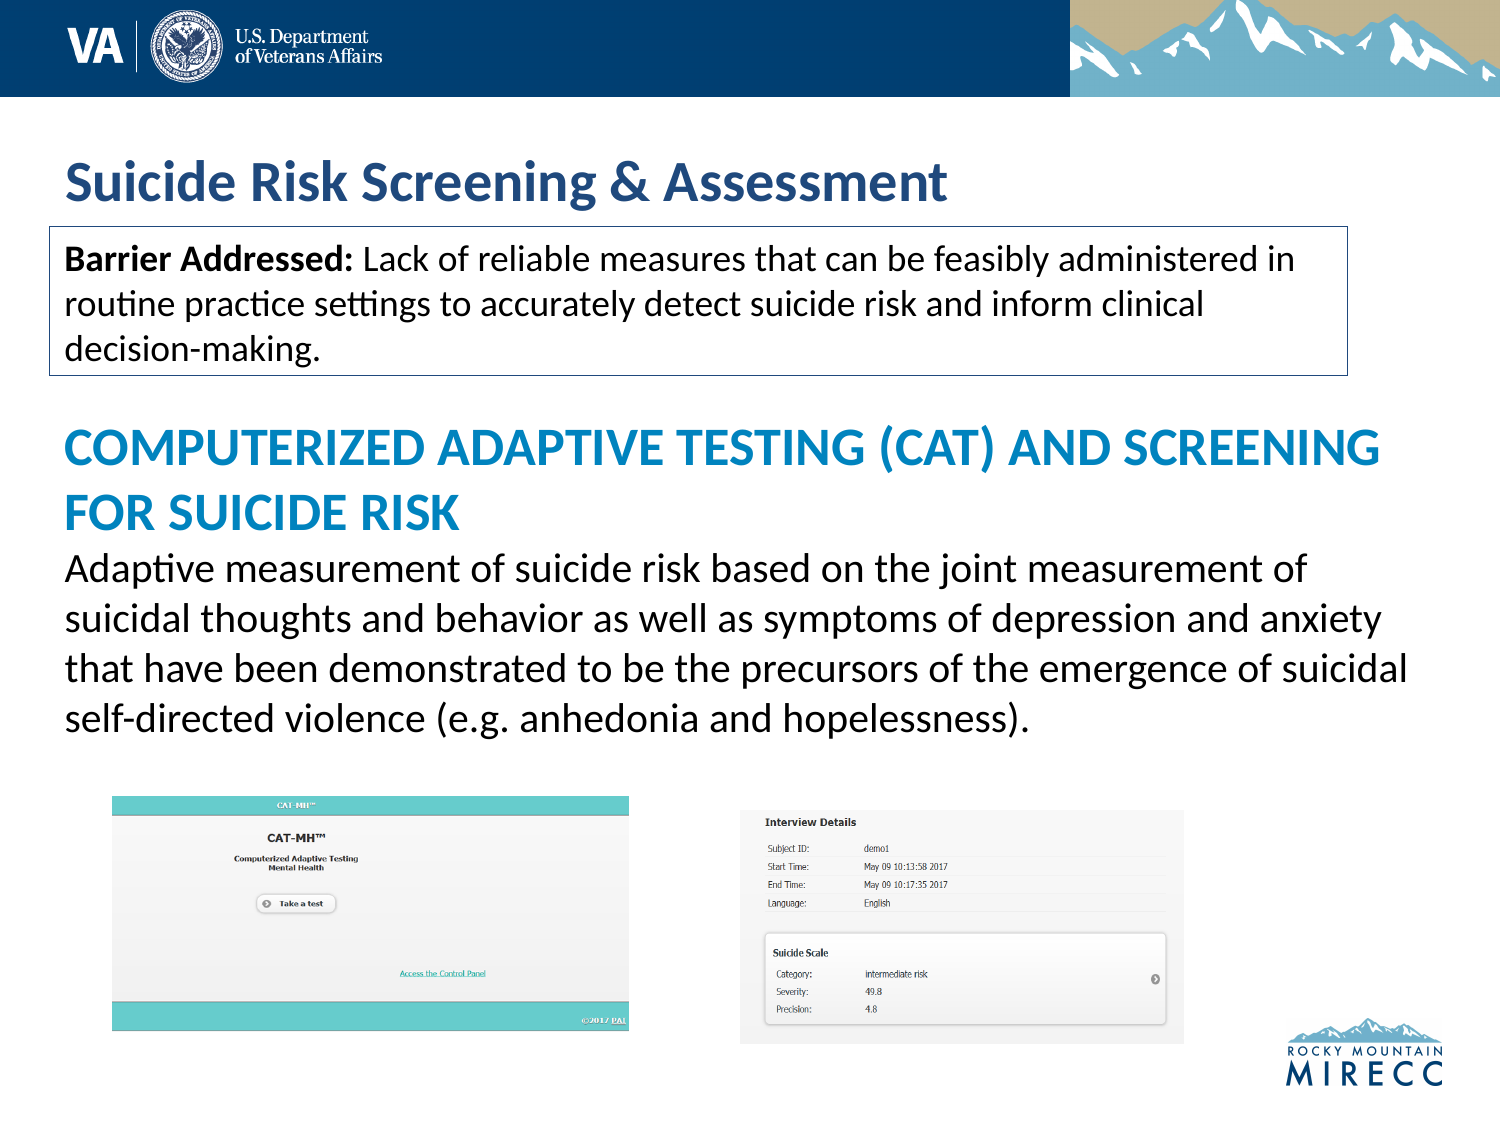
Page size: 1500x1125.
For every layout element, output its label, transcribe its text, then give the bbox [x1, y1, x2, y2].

title Suicide Risk Screening & Assessment [50, 142, 1442, 227]
picture [0, 0, 1500, 97]
list COMPUTERIZED ADAPTIVE TESTING (CAT) AND SCREENING FOR SUICIDE RISK Adaptive measurement of suicide risk based on the joint measurement of suicidal thoughts and behavior as well as symptoms of depression and anxiety that have been demonstrated to be the precursors of the emergence of suicidal self-directed violence (e.g. anhedonia and hopelessness). [49, 227, 1442, 1005]
text_box Barrier Addressed: Lack of reliable measures that can be feasibly administered in routine practice settings to accurately detect suicide risk and inform clinical decision-making. [49, 226, 1348, 376]
picture [112, 796, 629, 1032]
picture [1286, 1018, 1442, 1086]
picture [740, 810, 1184, 1044]
